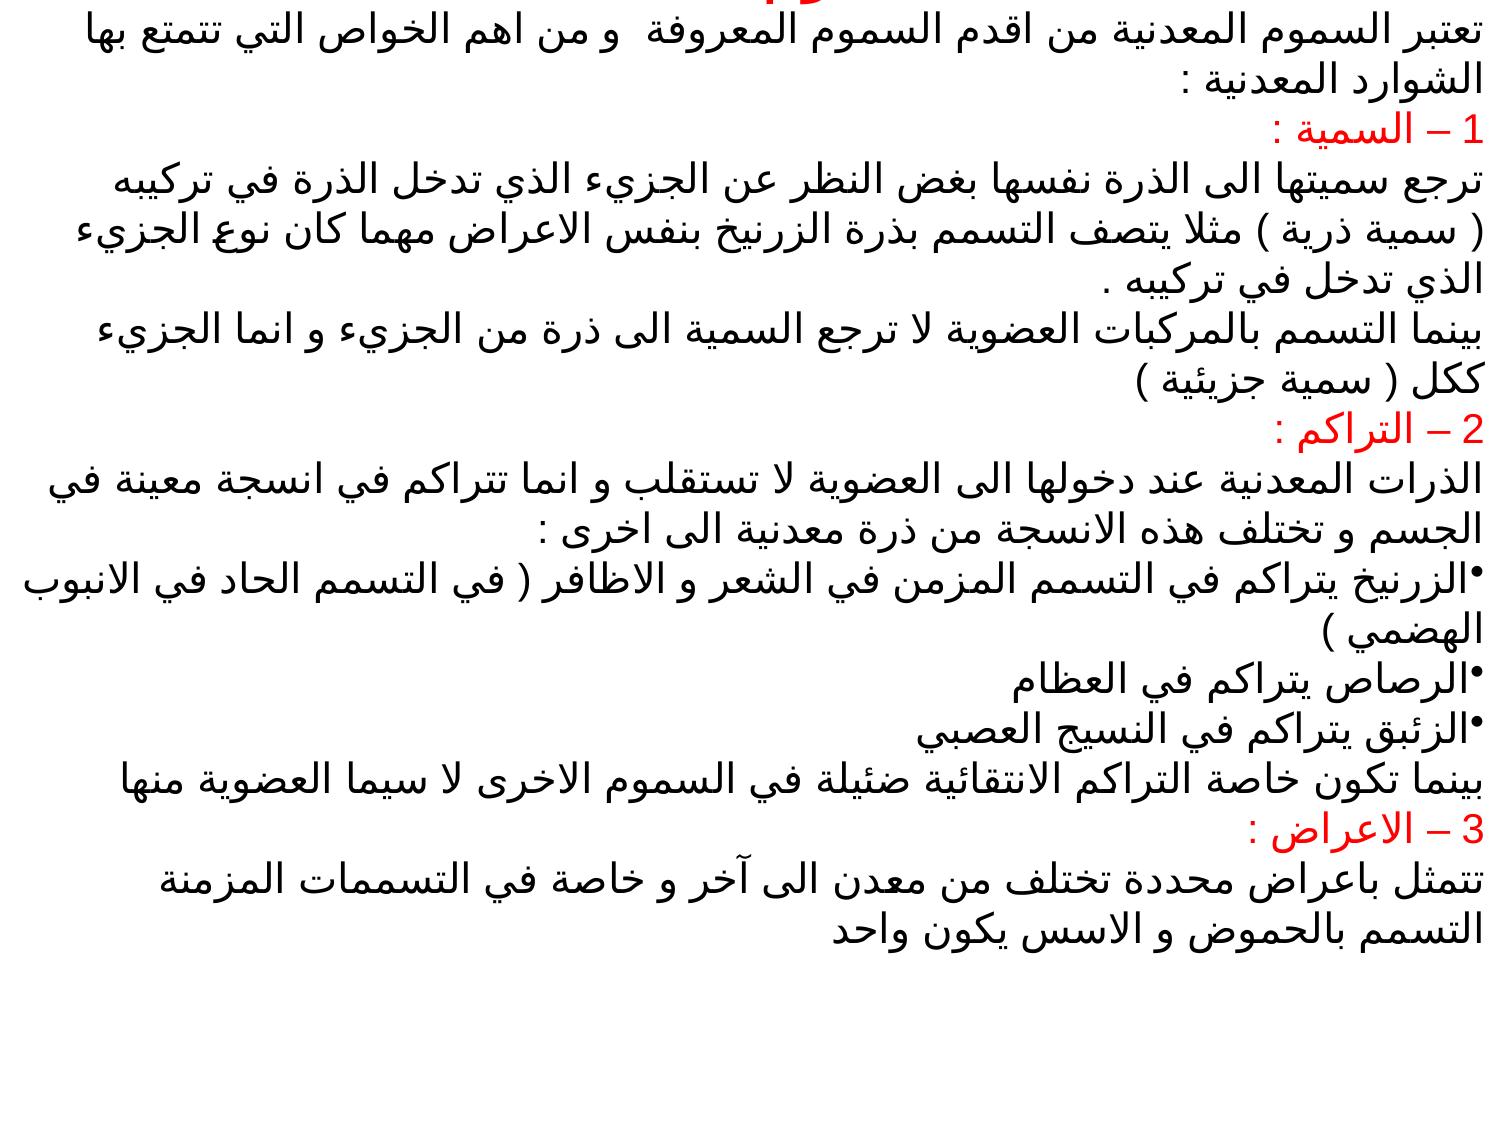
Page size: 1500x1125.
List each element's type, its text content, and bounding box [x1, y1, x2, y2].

text_box السموم المعدنية تعتبر السموم المعدنية من اقدم السموم المعروفة و من اهم الخواص التي تتمتع بها الشوارد المعدنية : 1 – السمية : ترجع سميتها الى الذرة نفسها بغض النظر عن الجزيء الذي تدخل الذرة في تركيبه ( سمية ذرية ) مثلا يتصف التسمم بذرة الزرنيخ بنفس الاعراض مهما كان نوع الجزيء الذي تدخل في تركيبه . بينما التسمم بالمركبات العضوية لا ترجع السمية الى ذرة من الجزيء و انما الجزيء ككل ( سمية جزيئية ) 2 – التراكم : الذرات المعدنية عند دخولها الى العضوية لا تستقلب و انما تتراكم في انسجة معينة في الجسم و تختلف هذه الانسجة من ذرة معدنية الى اخرى : الزرنيخ يتراكم في التسمم المزمن في الشعر و الاظافر ( في التسمم الحاد في الانبوب الهضمي ) الرصاص يتراكم في العظام الزئبق يتراكم في النسيج العصبي بينما تكون خاصة التراكم الانتقائية ضئيلة في السموم الاخرى لا سيما العضوية منها 3 – الاعراض : تتمثل باعراض محددة تختلف من معدن الى آخر و خاصة في التسممات المزمنة التسمم بالحموض و الاسس يكون واحد [0, 0, 1500, 960]
